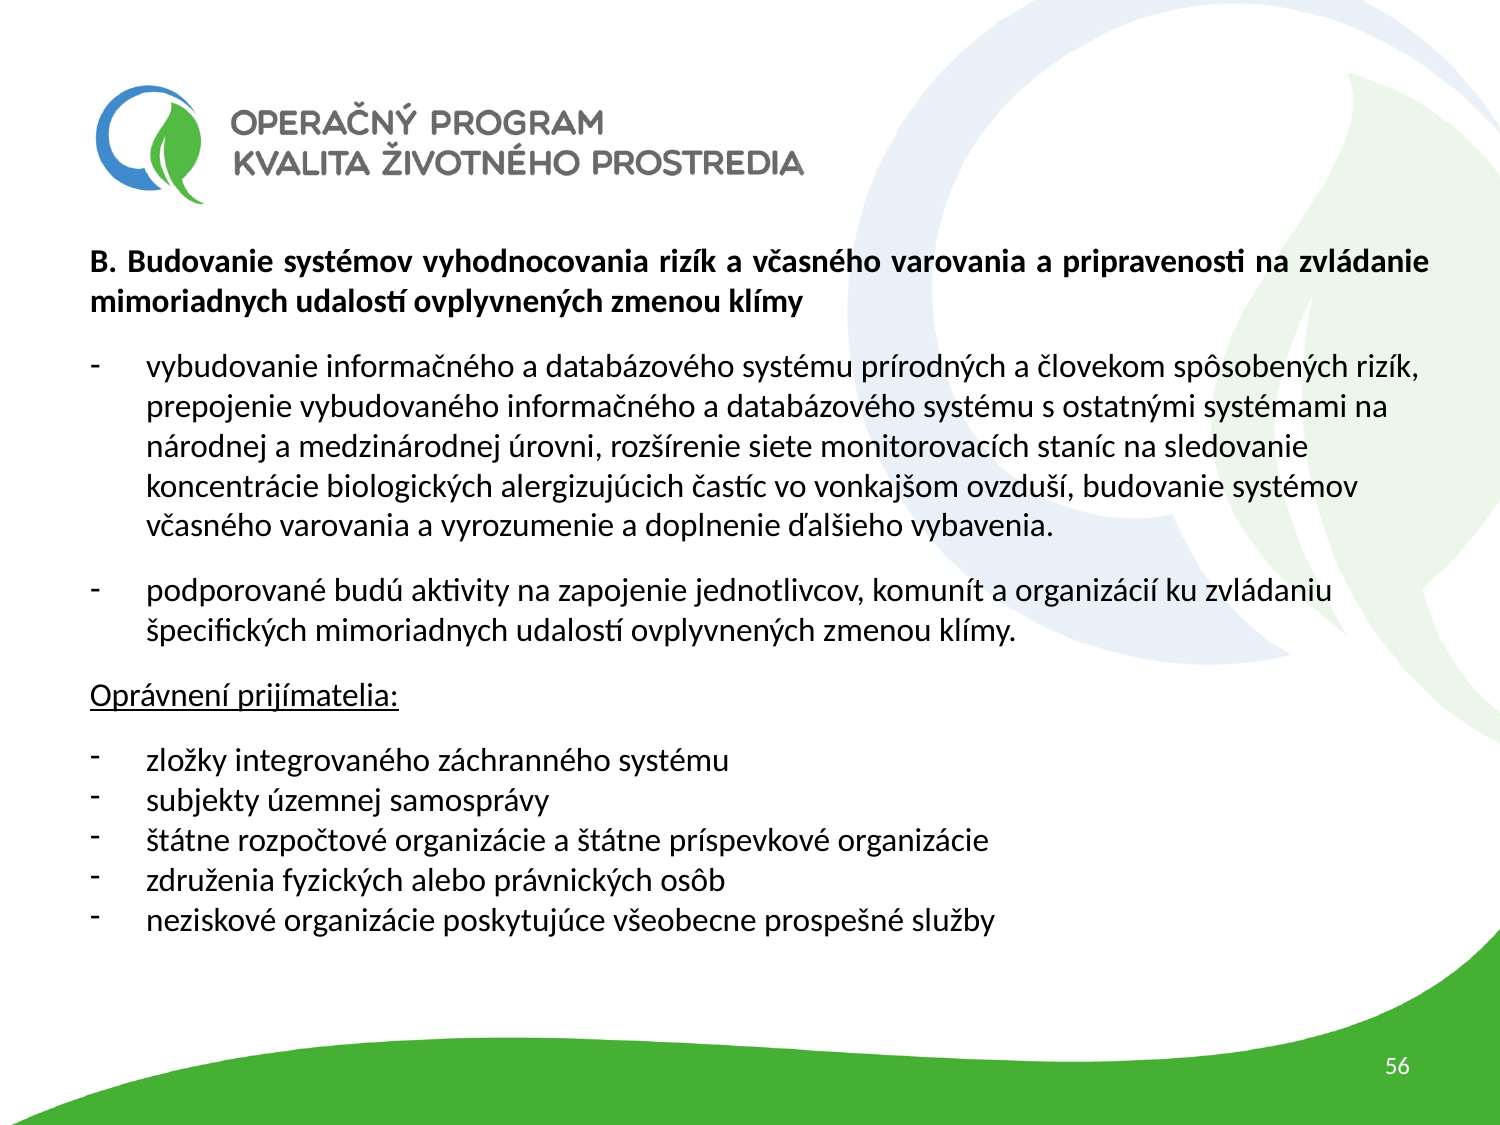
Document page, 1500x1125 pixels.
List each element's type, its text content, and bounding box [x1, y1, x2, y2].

picture [0, 889, 1500, 1125]
picture [88, 78, 805, 208]
slide_number 56 [1074, 1042, 1425, 1103]
list B. Budovanie systémov vyhodnocovania rizík a včasného varovania a pripravenosti na zvládanie mimoriadnych udalostí ovplyvnených zmenou klímy vybudovanie informačného a databázového systému prírodných a človekom spôsobených rizík, prepojenie vybudovaného informačného a databázového systému s ostatnými systémami na národnej a medzinárodnej úrovni, rozšírenie siete monitorovacích staníc na sledovanie koncentrácie biologických alergizujúcich častíc vo vonkajšom ovzduší, budovanie systémov včasného varovania a vyrozumenie a doplnenie ďalšieho vybavenia. podporované budú aktivity na zapojenie jednotlivcov, komunít a organizácií ku zvládaniu špecifických mimoriadnych udalostí ovplyvnených zmenou klímy. Oprávnení prijímatelia: zložky integrovaného záchranného systému subjekty územnej samosprávy štátne rozpočtové organizácie a štátne príspevkové organizácie združenia fyzických alebo právnických osôb neziskové organizácie poskytujúce všeobecne prospešné služby [75, 231, 1447, 1024]
